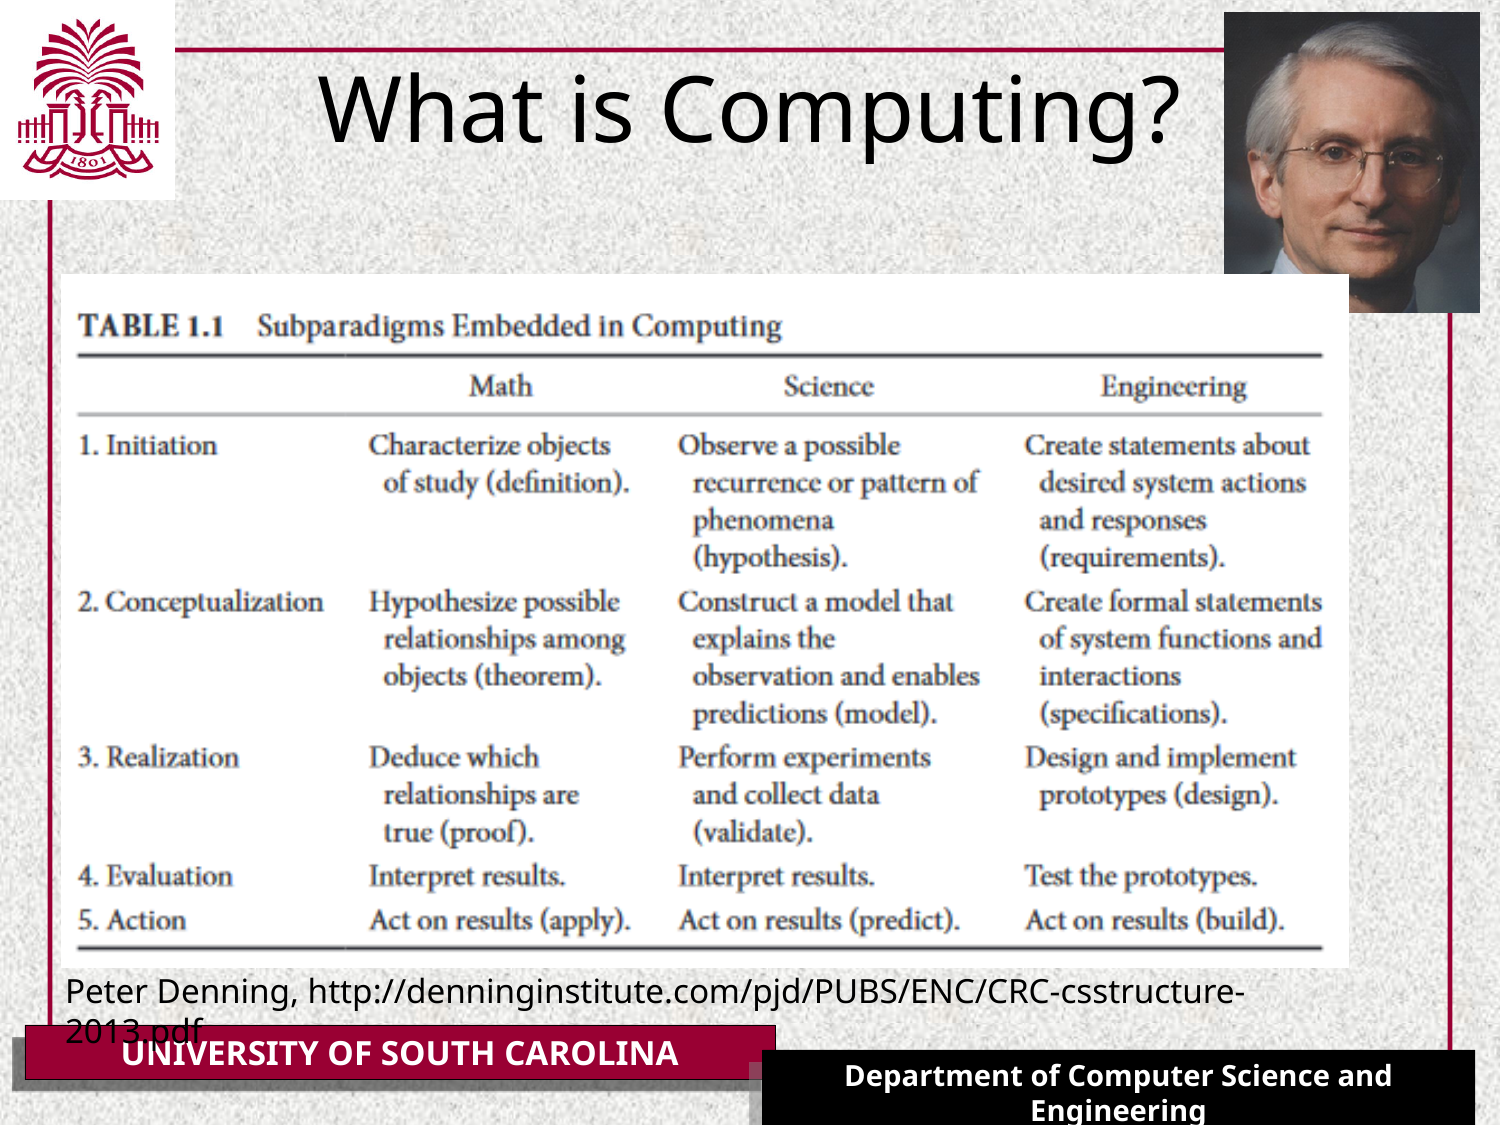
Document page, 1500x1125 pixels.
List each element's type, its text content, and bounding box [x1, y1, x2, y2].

list Peter Denning, http://denninginstitute.com/pjd/PUBS/ENC/CRC-csstructure-2013.pdf [50, 962, 1325, 1025]
picture [0, 0, 1500, 1125]
title What is Computing? [112, 50, 1219, 163]
picture [13, 1038, 749, 1091]
